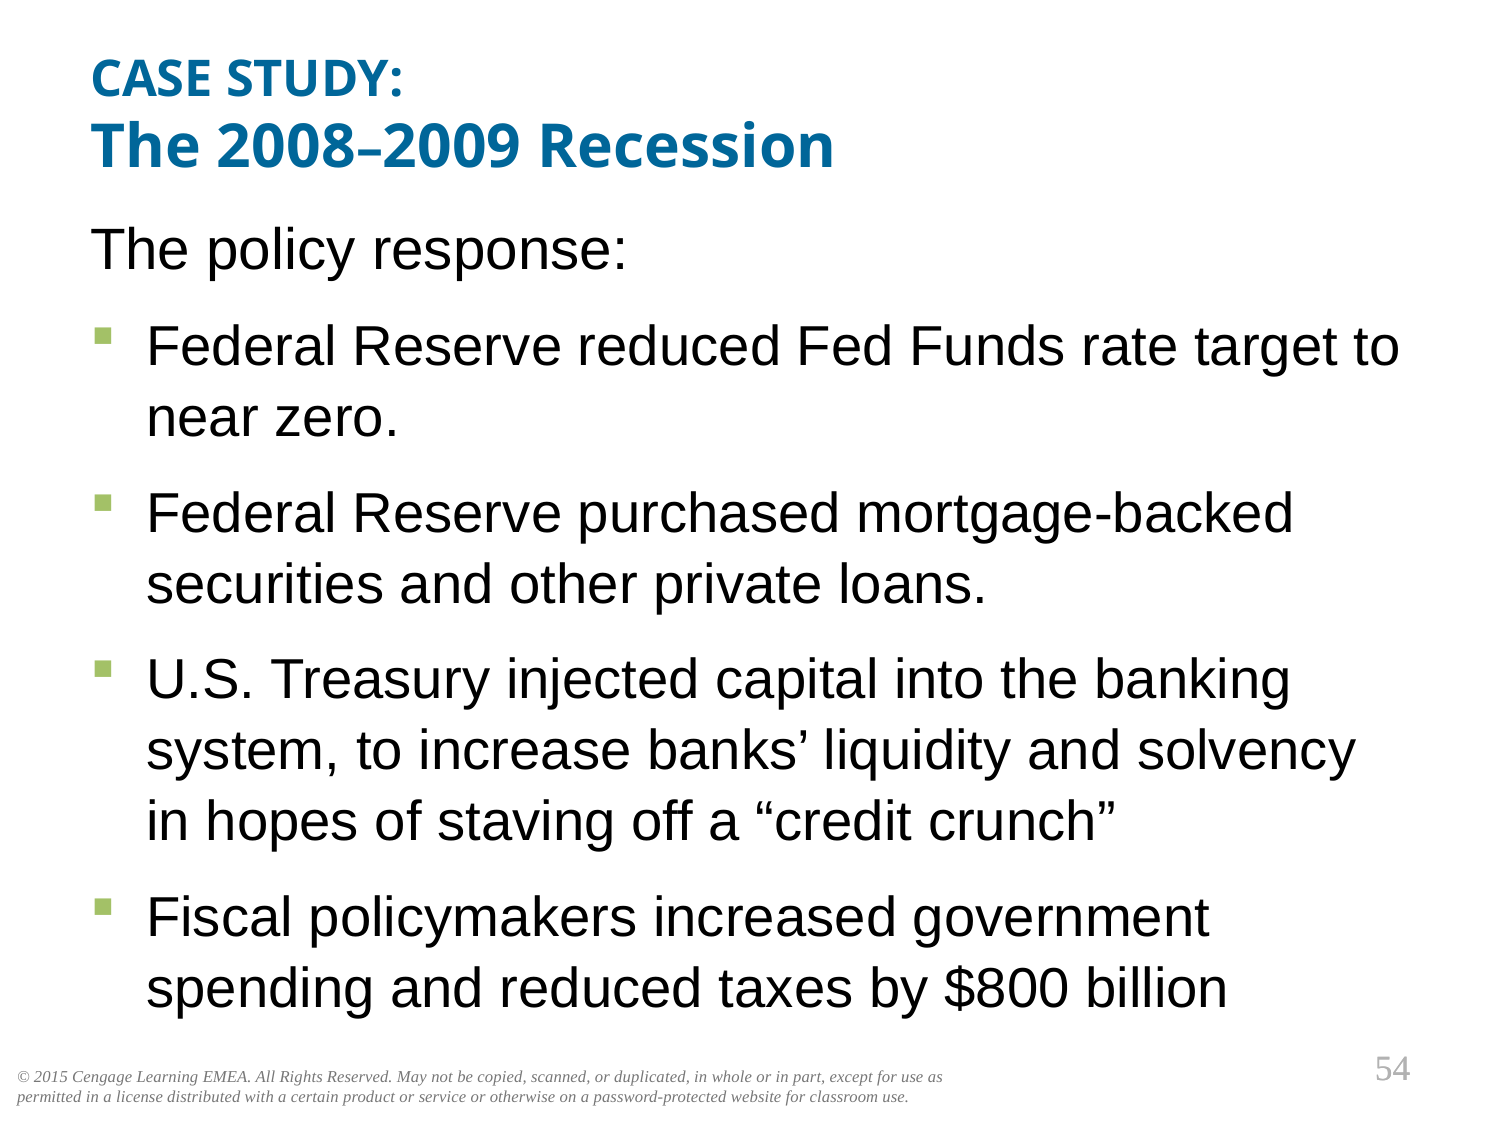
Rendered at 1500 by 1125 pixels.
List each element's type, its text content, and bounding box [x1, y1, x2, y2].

list The policy response: Federal Reserve reduced Fed Funds rate target to near zero. Federal Reserve purchased mortgage-backed securities and other private loans. U.S. Treasury injected capital into the banking system, to increase banks’ liquidity and solvency in hopes of staving off a “credit crunch” Fiscal policymakers increased government spending and reduced taxes by $800 billion [74, 199, 1426, 1076]
title CASE STUDY: The 2008–2009 Recession [74, 37, 1426, 188]
